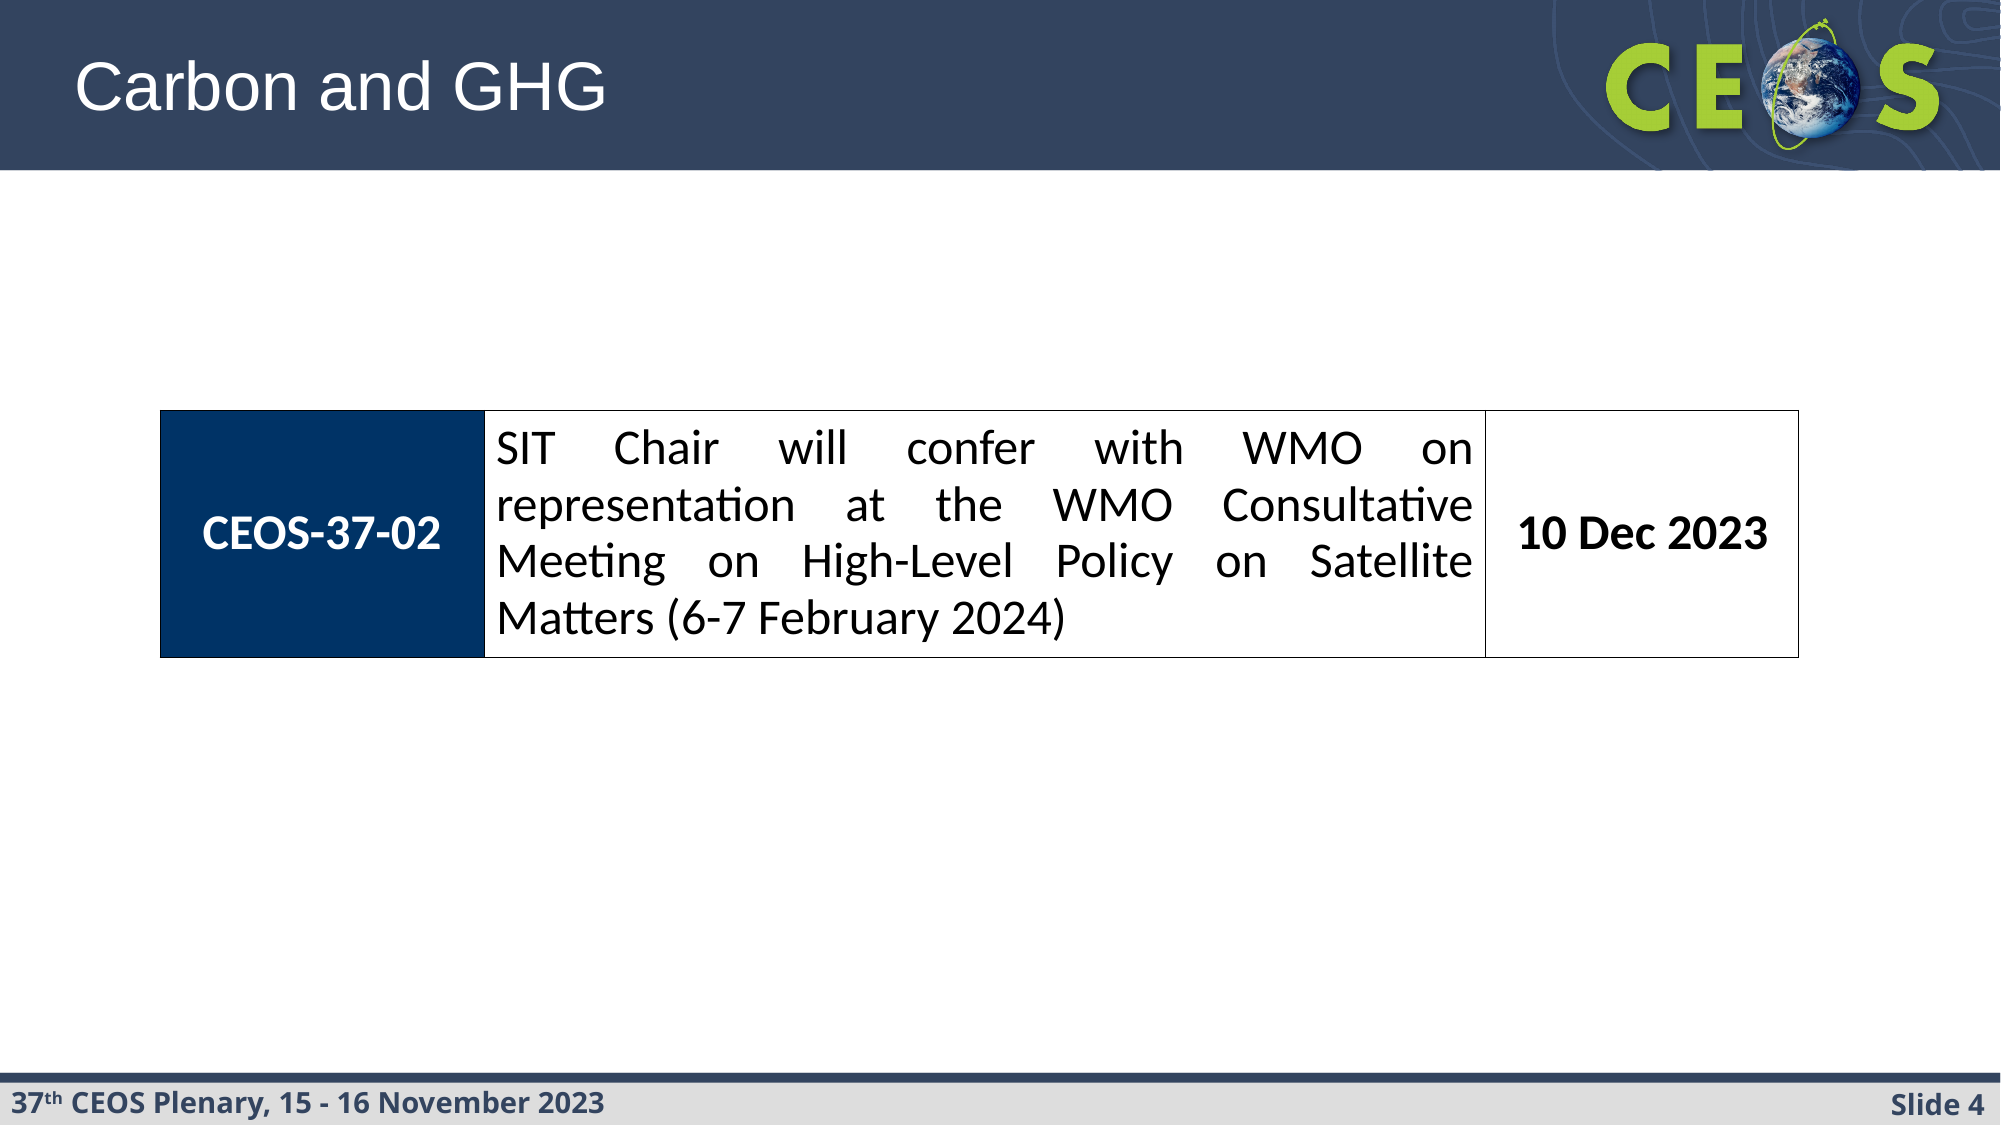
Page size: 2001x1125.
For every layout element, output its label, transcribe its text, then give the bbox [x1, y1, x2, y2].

picture [1606, 18, 1939, 150]
table_header CEOS-37-02 [161, 411, 484, 657]
text_box Carbon and GHG [59, 26, 1392, 136]
table_header 10 Dec 2023 [1486, 411, 1798, 657]
table_header SIT Chair will confer with WMO on representation at the WMO Consultative Meeting on High-Level Policy on Satellite Matters (6-7 February 2024) [485, 411, 1485, 657]
